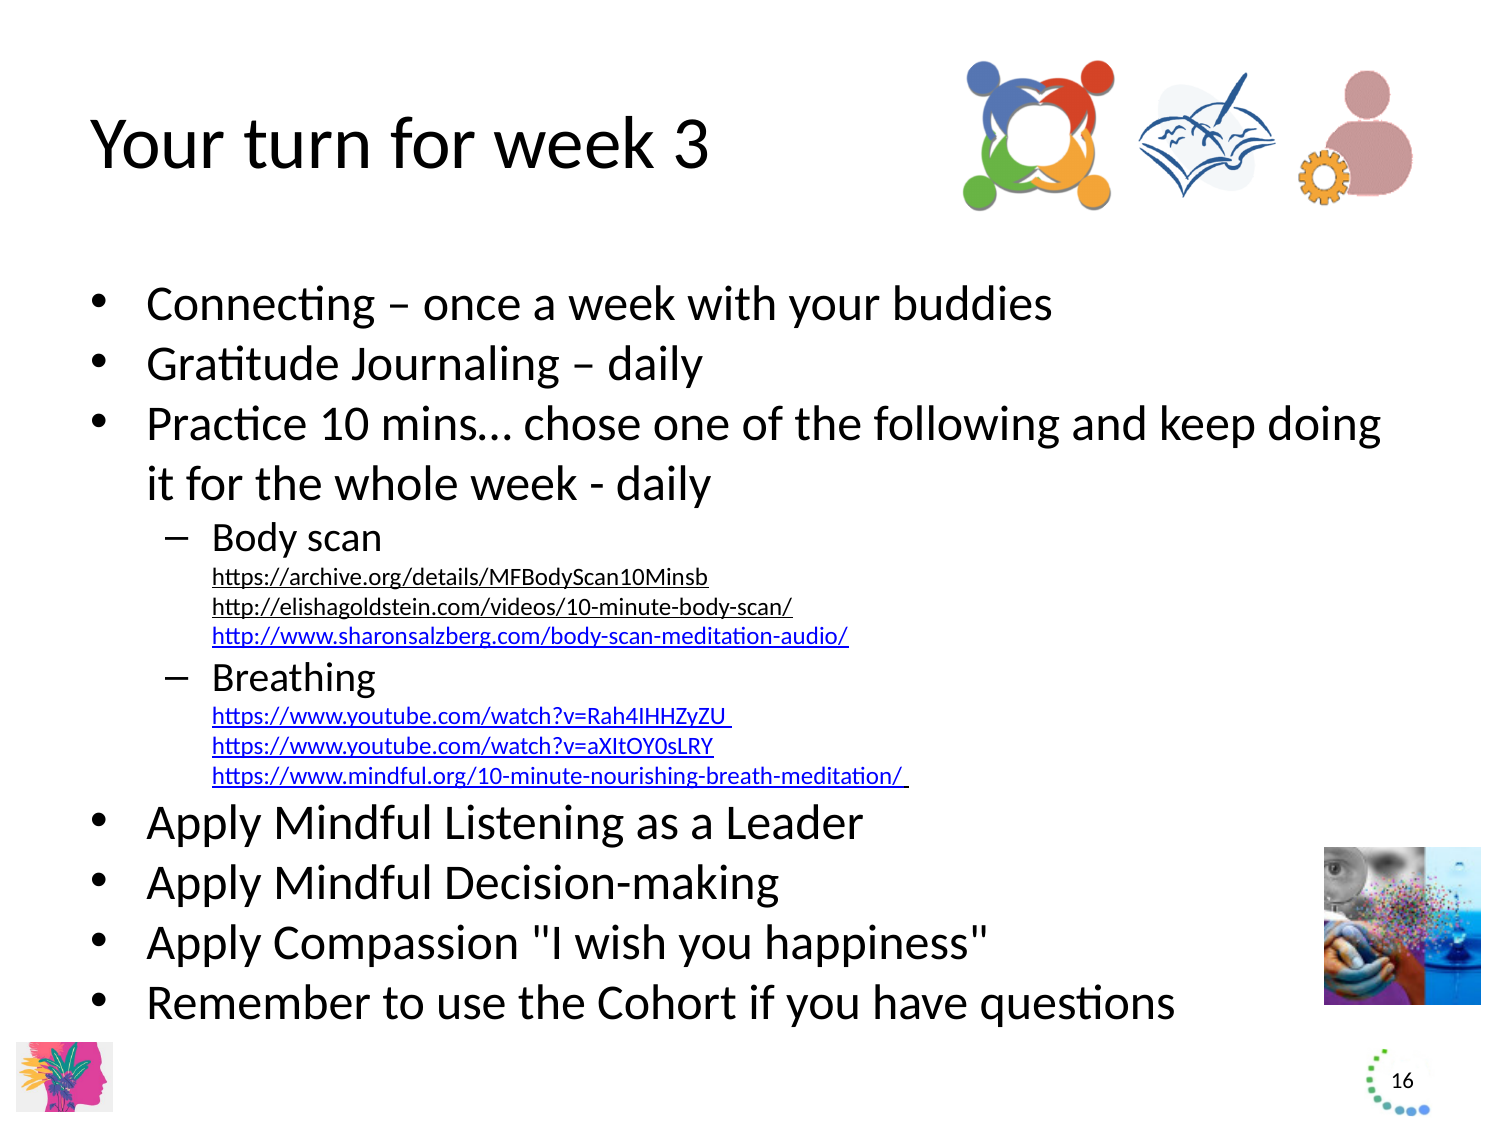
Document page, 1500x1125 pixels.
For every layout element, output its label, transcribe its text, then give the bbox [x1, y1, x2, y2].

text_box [1296, 64, 1423, 215]
picture [902, 0, 1276, 273]
title Your turn for week 3 [75, 45, 936, 233]
picture [16, 1042, 113, 1112]
list Connecting – once a week with your buddies Gratitude Journaling – daily Practice 10 mins… chose one of the following and keep doing it for the whole week - daily Body scan https://archive.org/details/MFBodyScan10Minsb http://elishagoldstein.com/videos/10-minute-body-scan/ http://www.sharonsalzberg.com/body-scan-meditation-audio/ Breathing https://www.youtube.com/watch?v=Rah4IHHZyZU https://www.youtube.com/watch?v=aXItOY0sLRY https://www.mindful.org/10-minute-nourishing-breath-meditation/ Apply Mindful Listening as a Leader Apply Mindful Decision-making Apply Compassion "I wish you happiness"​ Remember to use the Cohort if you have questions [75, 262, 1425, 1071]
picture [1323, 847, 1481, 1005]
picture [1363, 1051, 1435, 1117]
